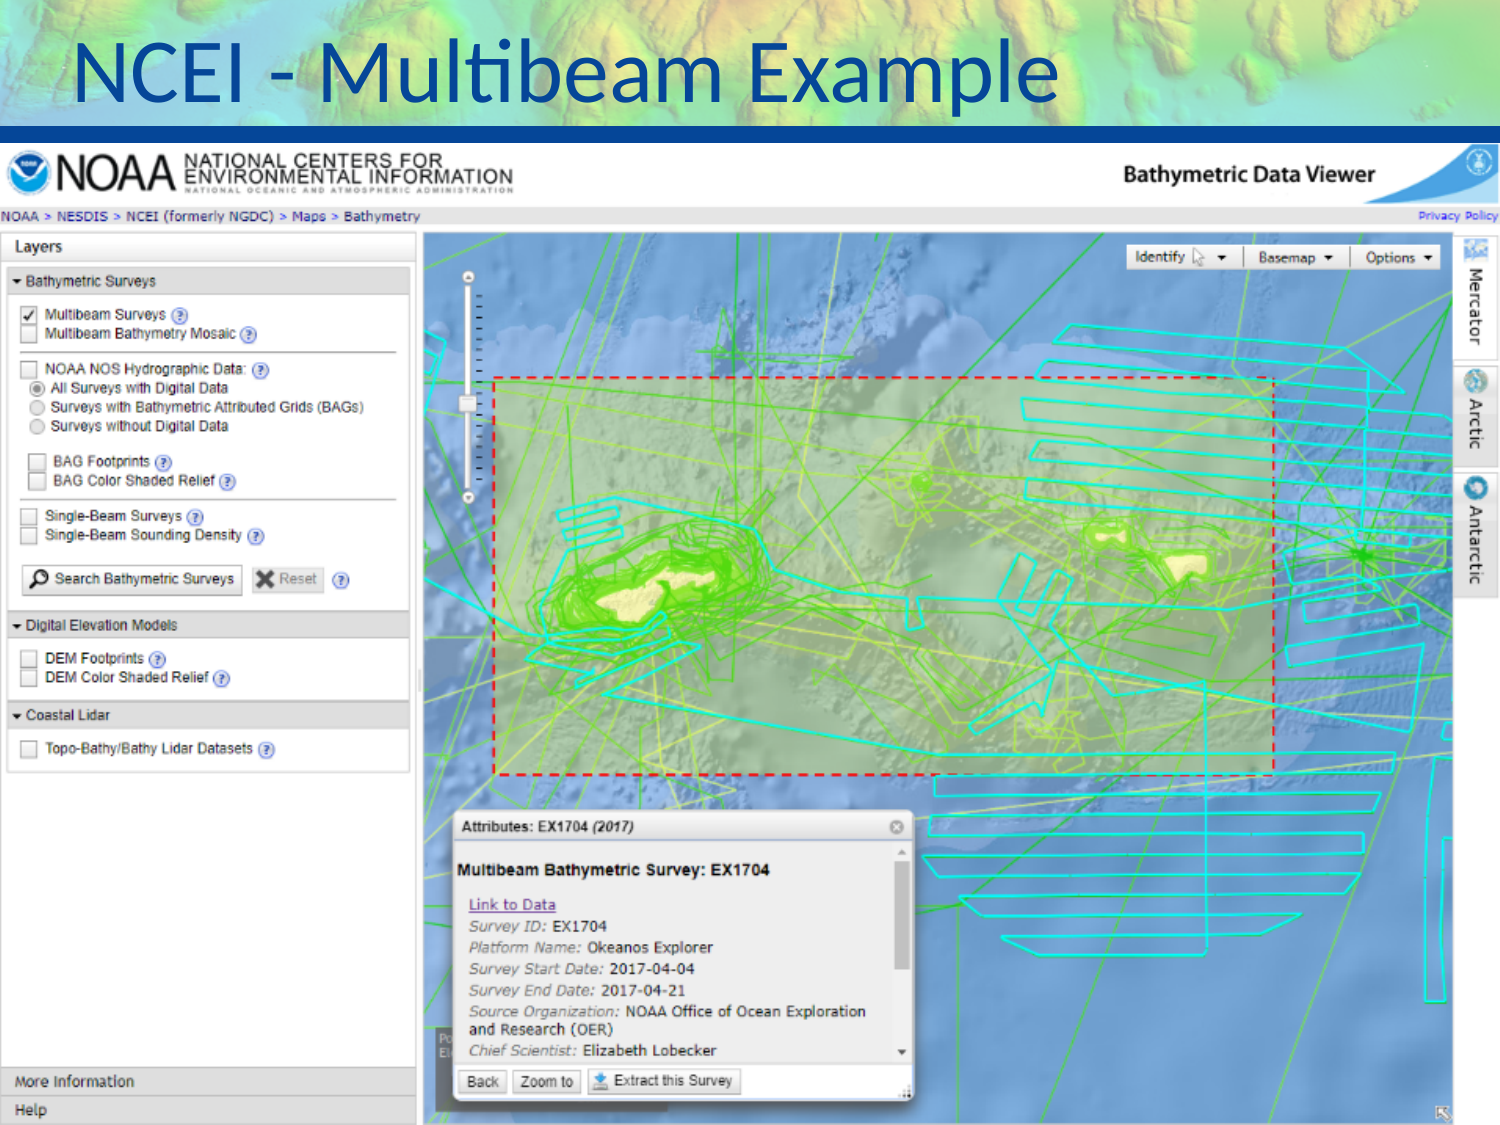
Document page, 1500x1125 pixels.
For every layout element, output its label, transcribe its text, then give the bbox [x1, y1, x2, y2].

picture [0, 143, 1500, 1125]
title NCEI - Multibeam Example [56, 12, 1351, 133]
